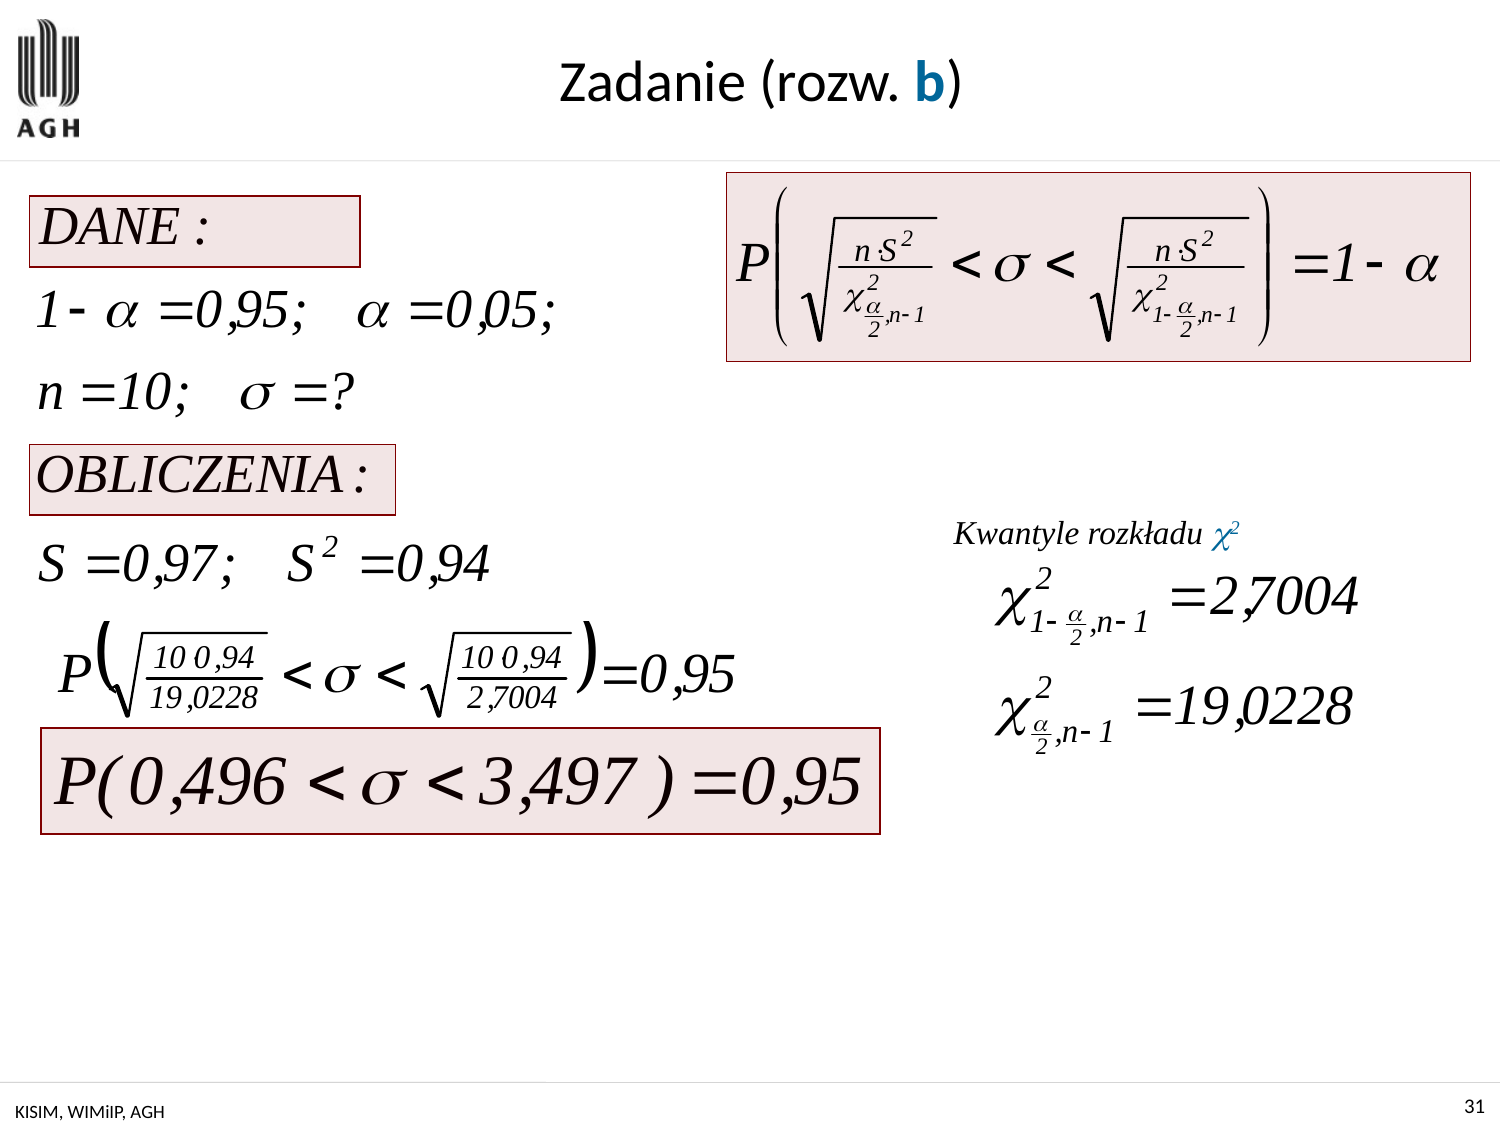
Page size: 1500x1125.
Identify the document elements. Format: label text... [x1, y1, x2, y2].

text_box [725, 177, 1454, 358]
picture [17, 19, 79, 138]
title Zadanie (rozw. b) [147, 30, 1377, 126]
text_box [985, 550, 1372, 769]
footer KISIM, WIMiIP, AGH [0, 1092, 476, 1125]
text_box Kwantyle rozkładu 2 [938, 503, 1424, 559]
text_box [41, 739, 875, 835]
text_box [47, 621, 748, 731]
text_box [726, 172, 1471, 362]
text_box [29, 193, 564, 608]
text_box [750, 727, 880, 746]
